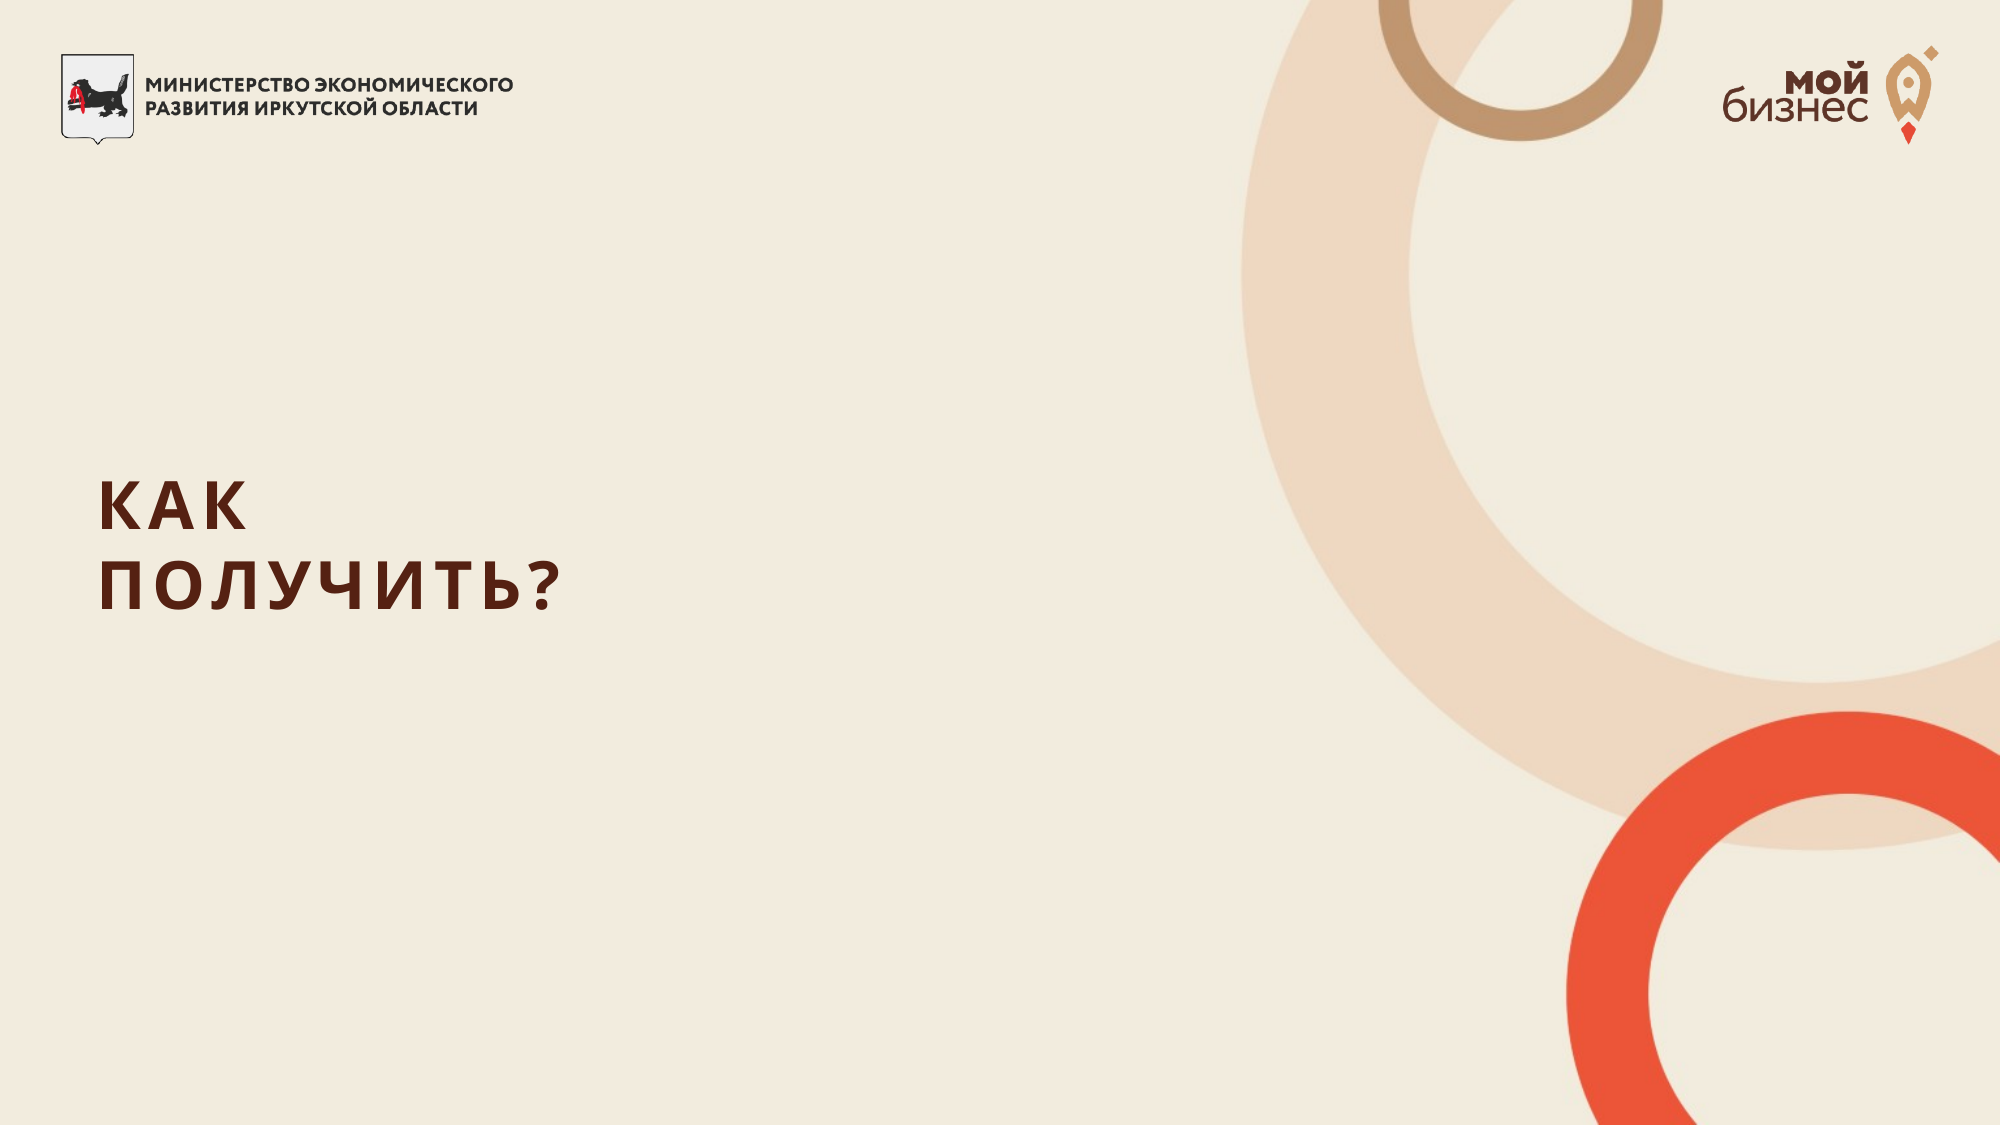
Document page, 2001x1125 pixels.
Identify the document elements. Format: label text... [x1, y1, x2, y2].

picture [0, 0, 2000, 1125]
title КАК ПОЛУЧИТЬ? [94, 460, 666, 651]
